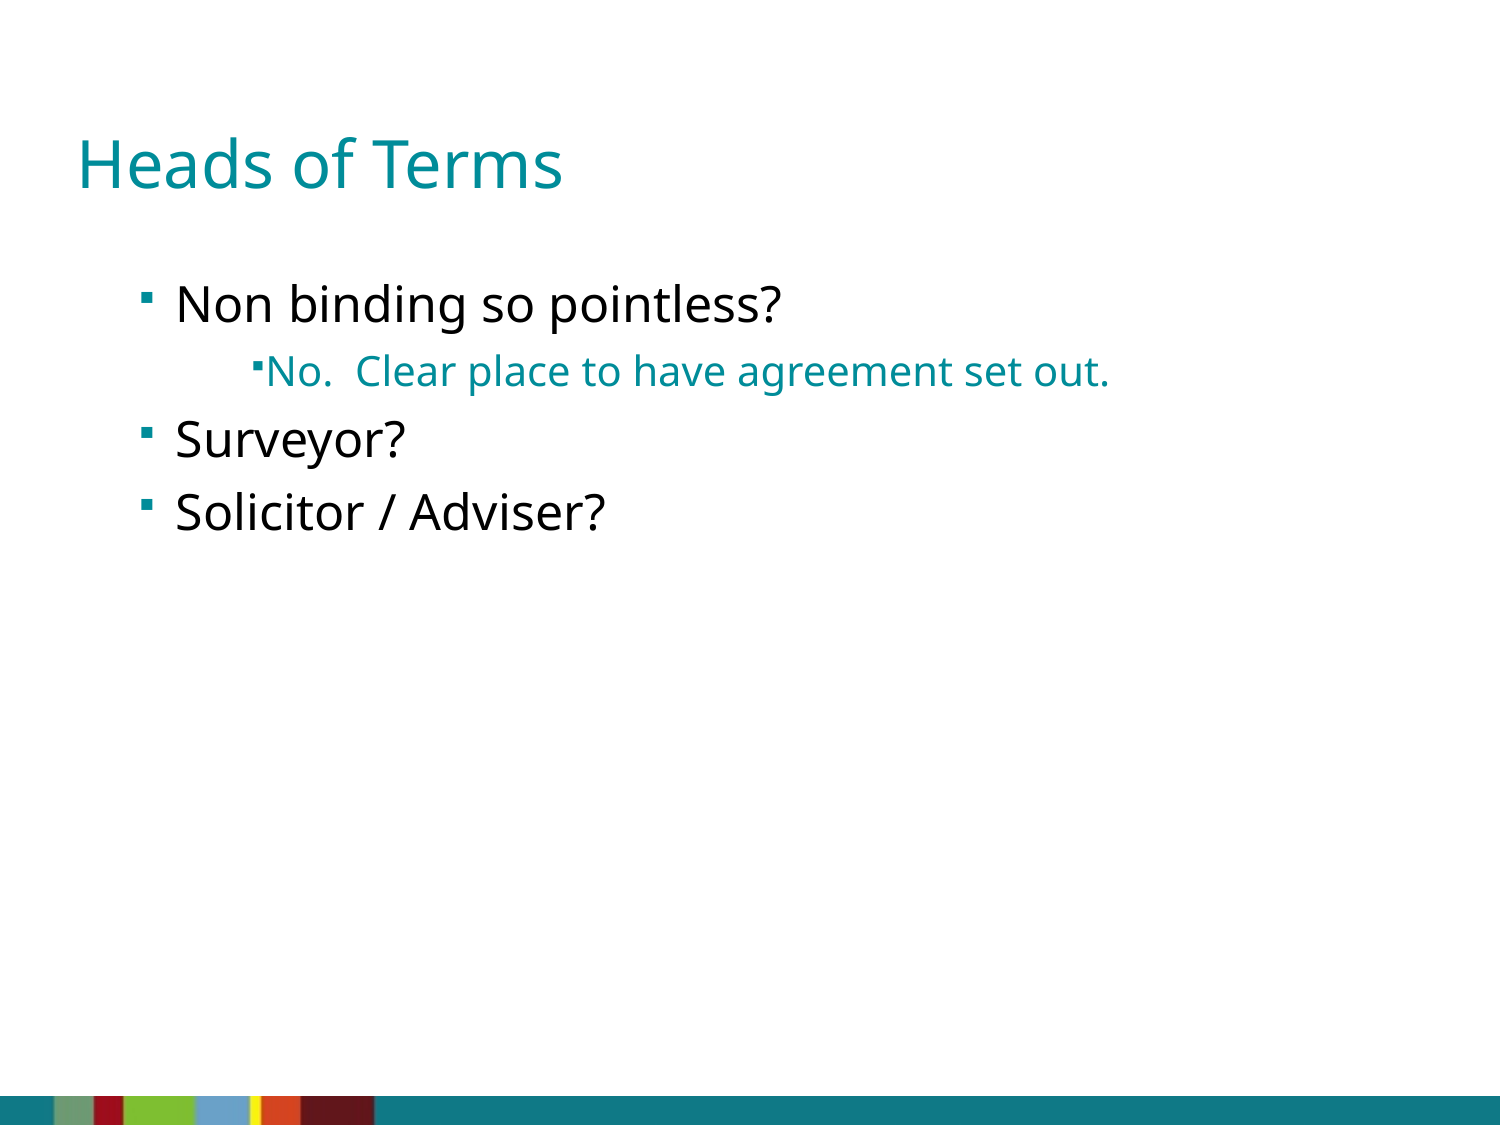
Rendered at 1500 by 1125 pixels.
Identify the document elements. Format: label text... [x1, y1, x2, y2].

list Non binding so pointless? No. Clear place to have agreement set out. Surveyor? Solicitor / Adviser? [85, 265, 1403, 638]
title Heads of Terms [61, 114, 1403, 202]
picture [0, 1096, 1500, 1125]
